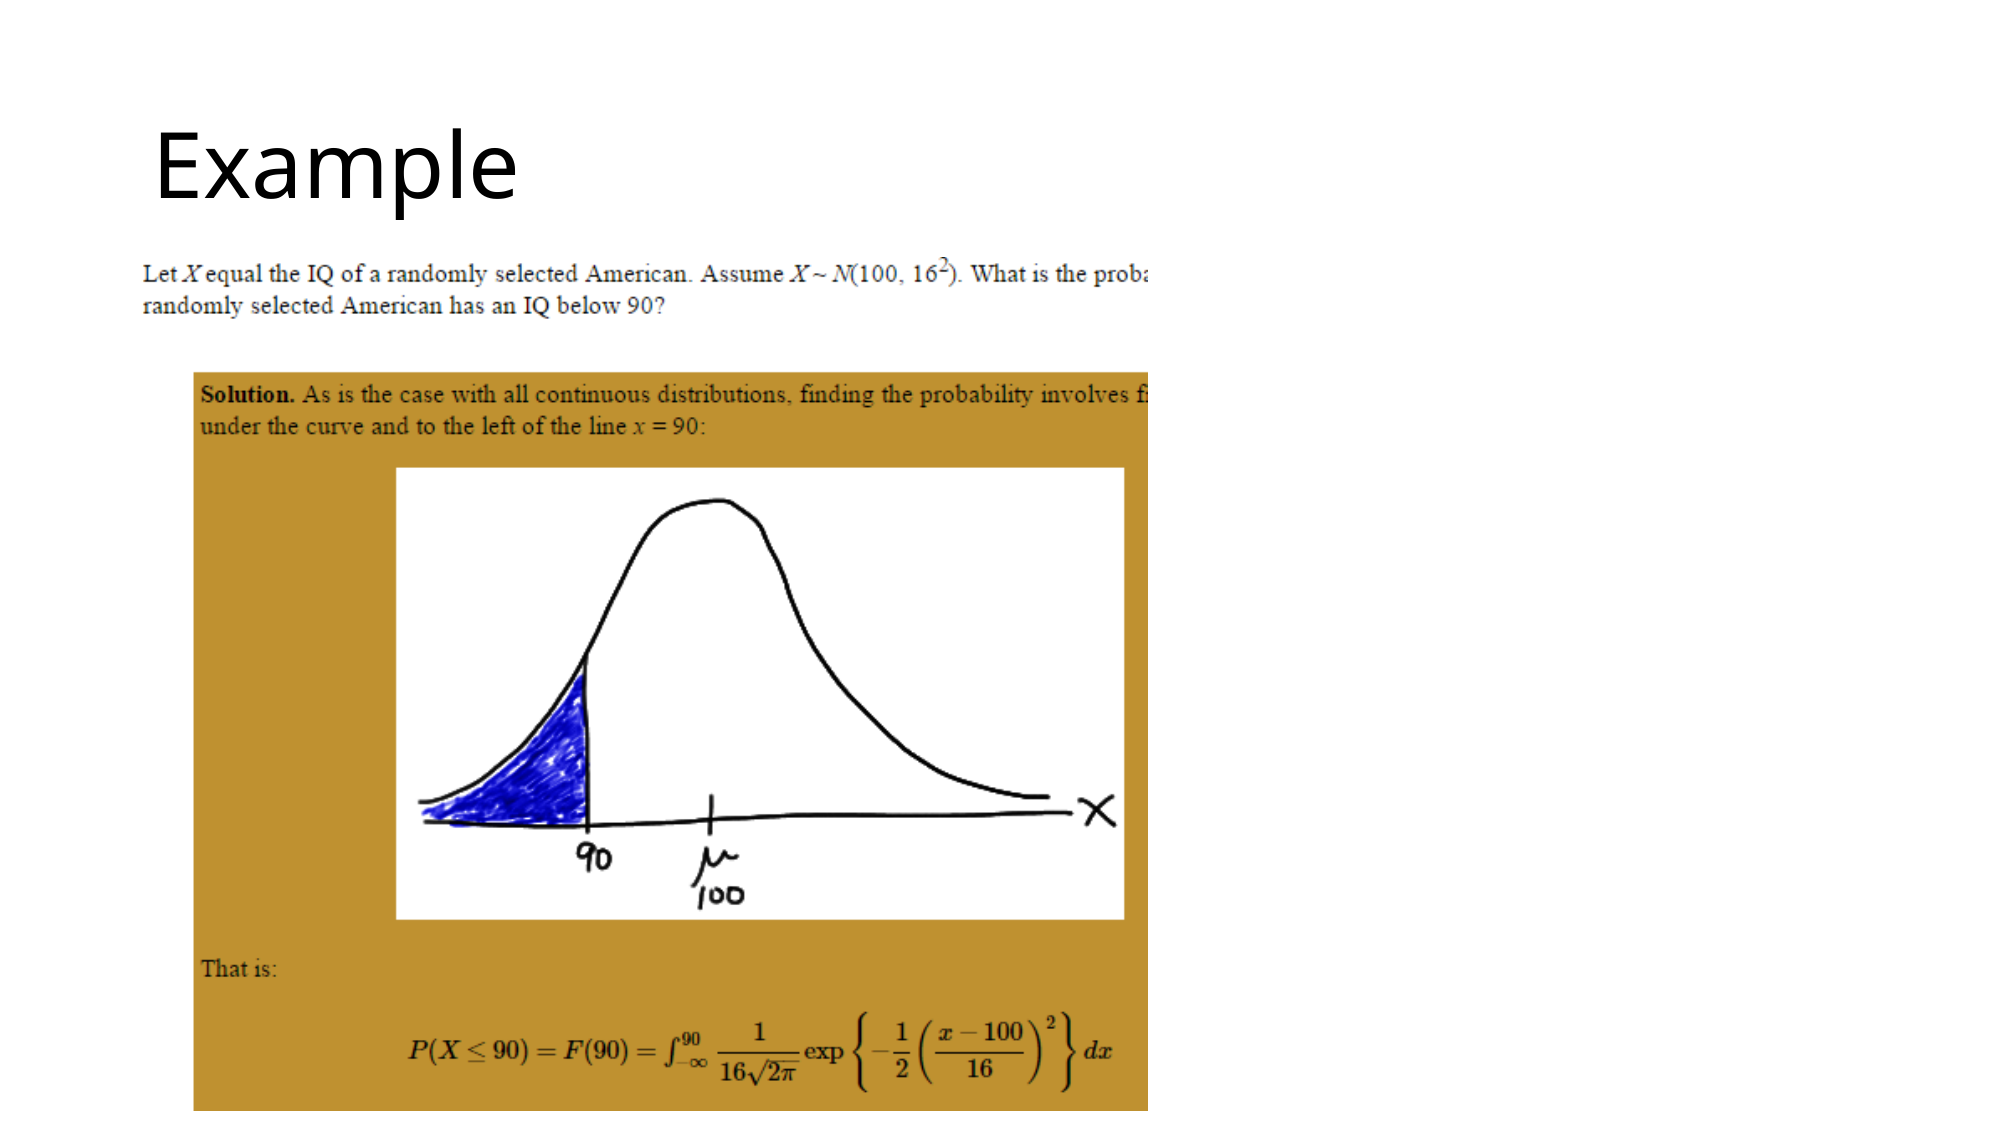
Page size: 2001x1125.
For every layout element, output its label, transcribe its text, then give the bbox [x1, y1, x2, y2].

title Example [137, 59, 1863, 278]
picture [137, 257, 1148, 1111]
